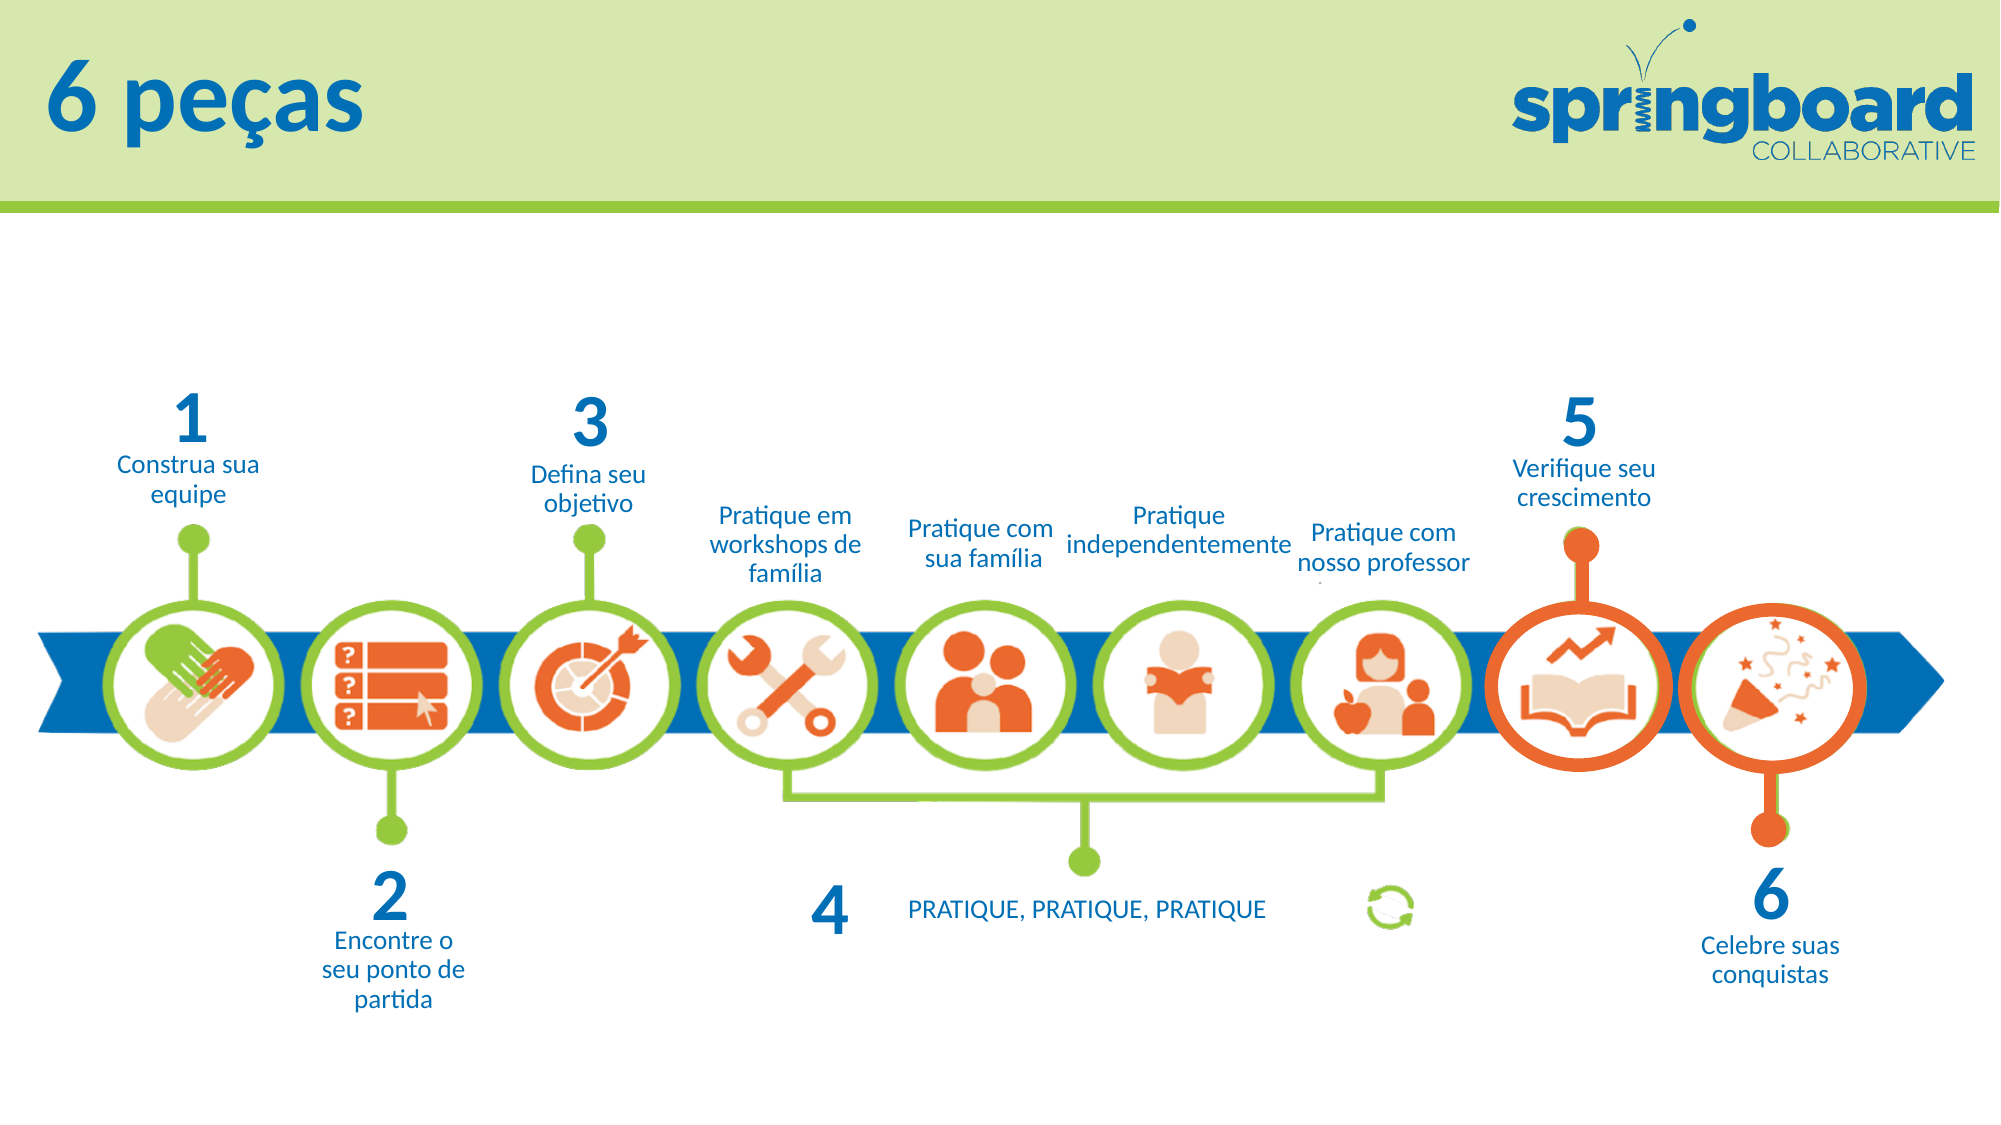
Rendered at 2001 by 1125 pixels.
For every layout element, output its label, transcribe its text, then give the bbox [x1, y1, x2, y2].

picture [36, 302, 2000, 1076]
title 6 peças [0, 0, 2000, 196]
